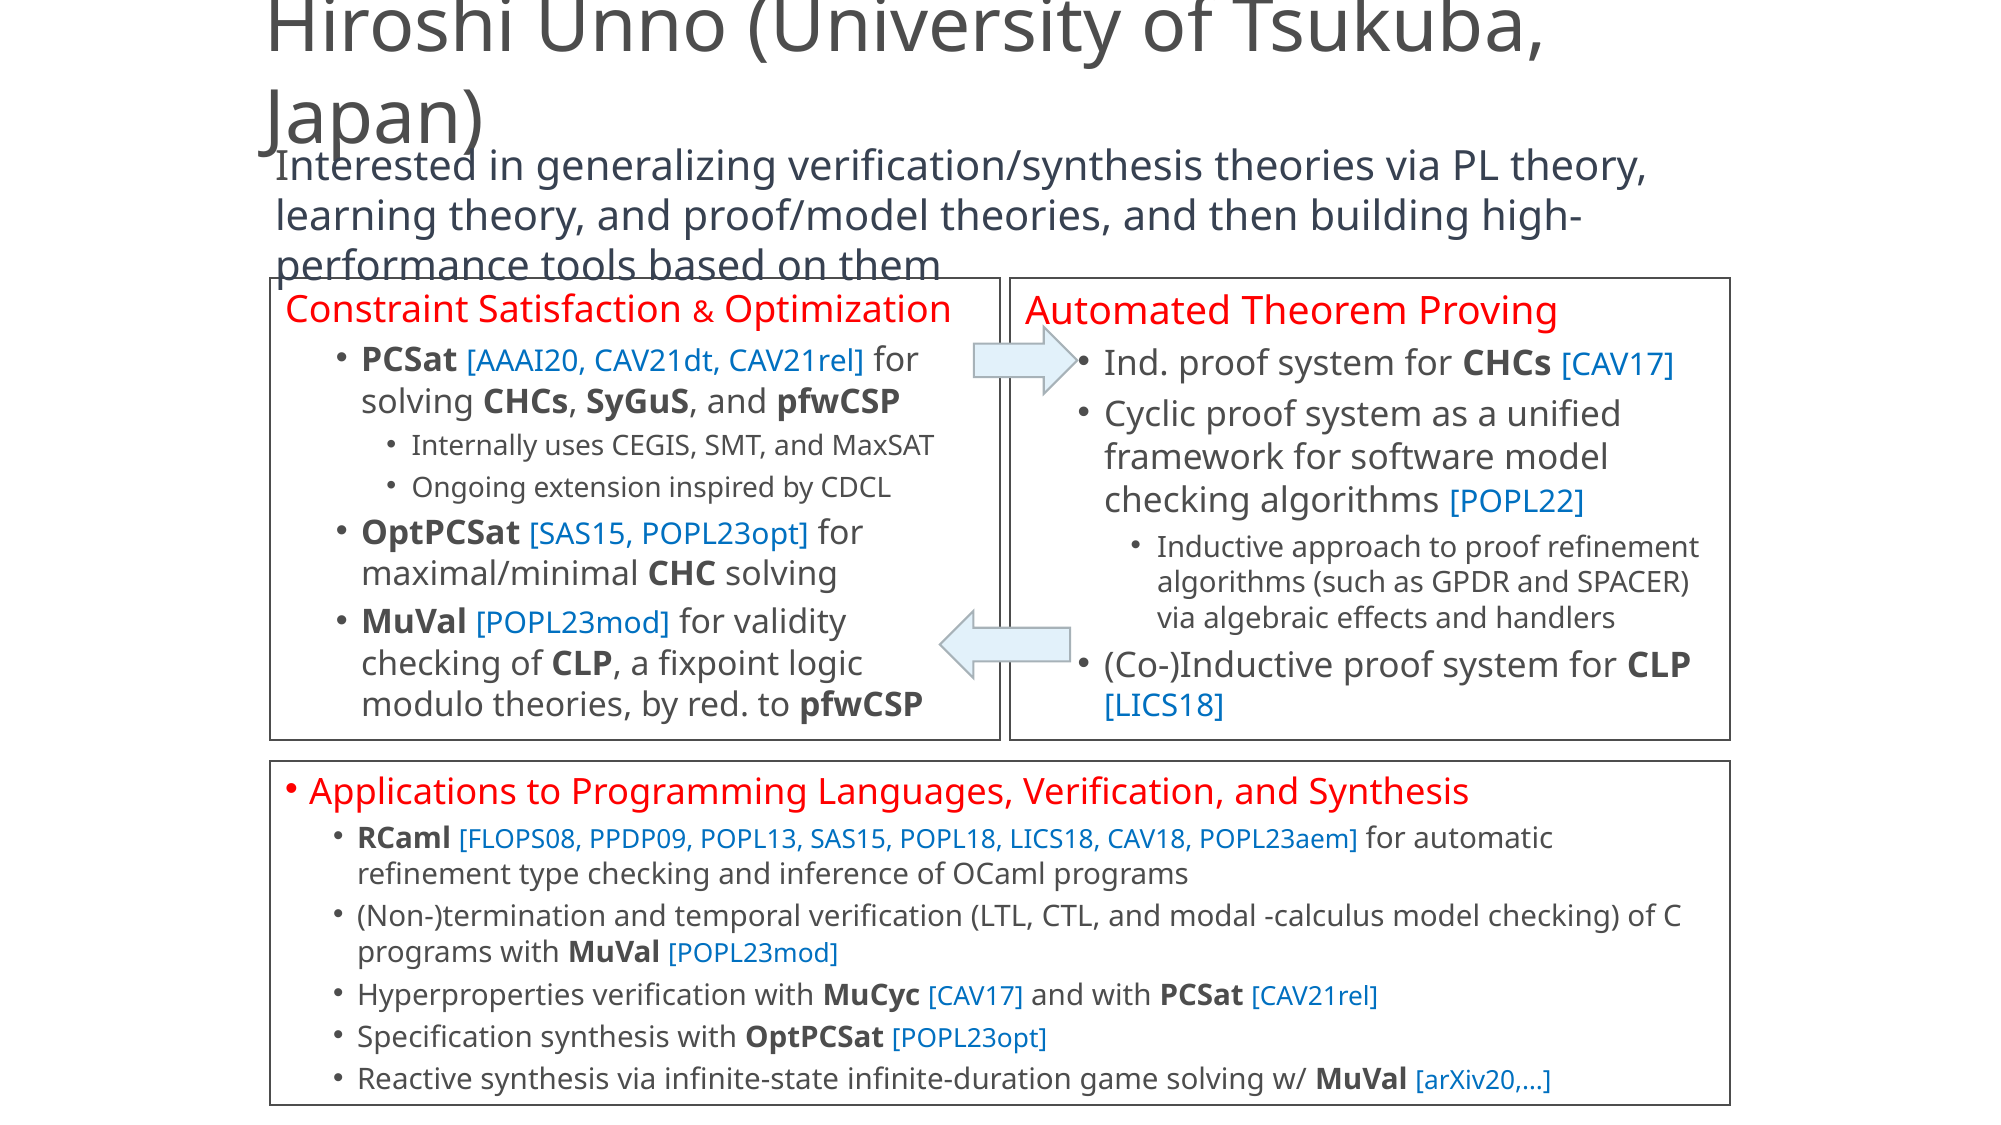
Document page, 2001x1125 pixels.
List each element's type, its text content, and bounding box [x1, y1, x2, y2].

text_box [972, 324, 1079, 397]
text_box [938, 608, 1072, 681]
title Hiroshi Unno (University of Tsukuba, Japan) [249, 0, 1750, 179]
text_box Interested in generalizing verification/synthesis theories via PL theory, learning theory, and proof/model theories, and then building high-performance tools based on them [260, 131, 1740, 297]
